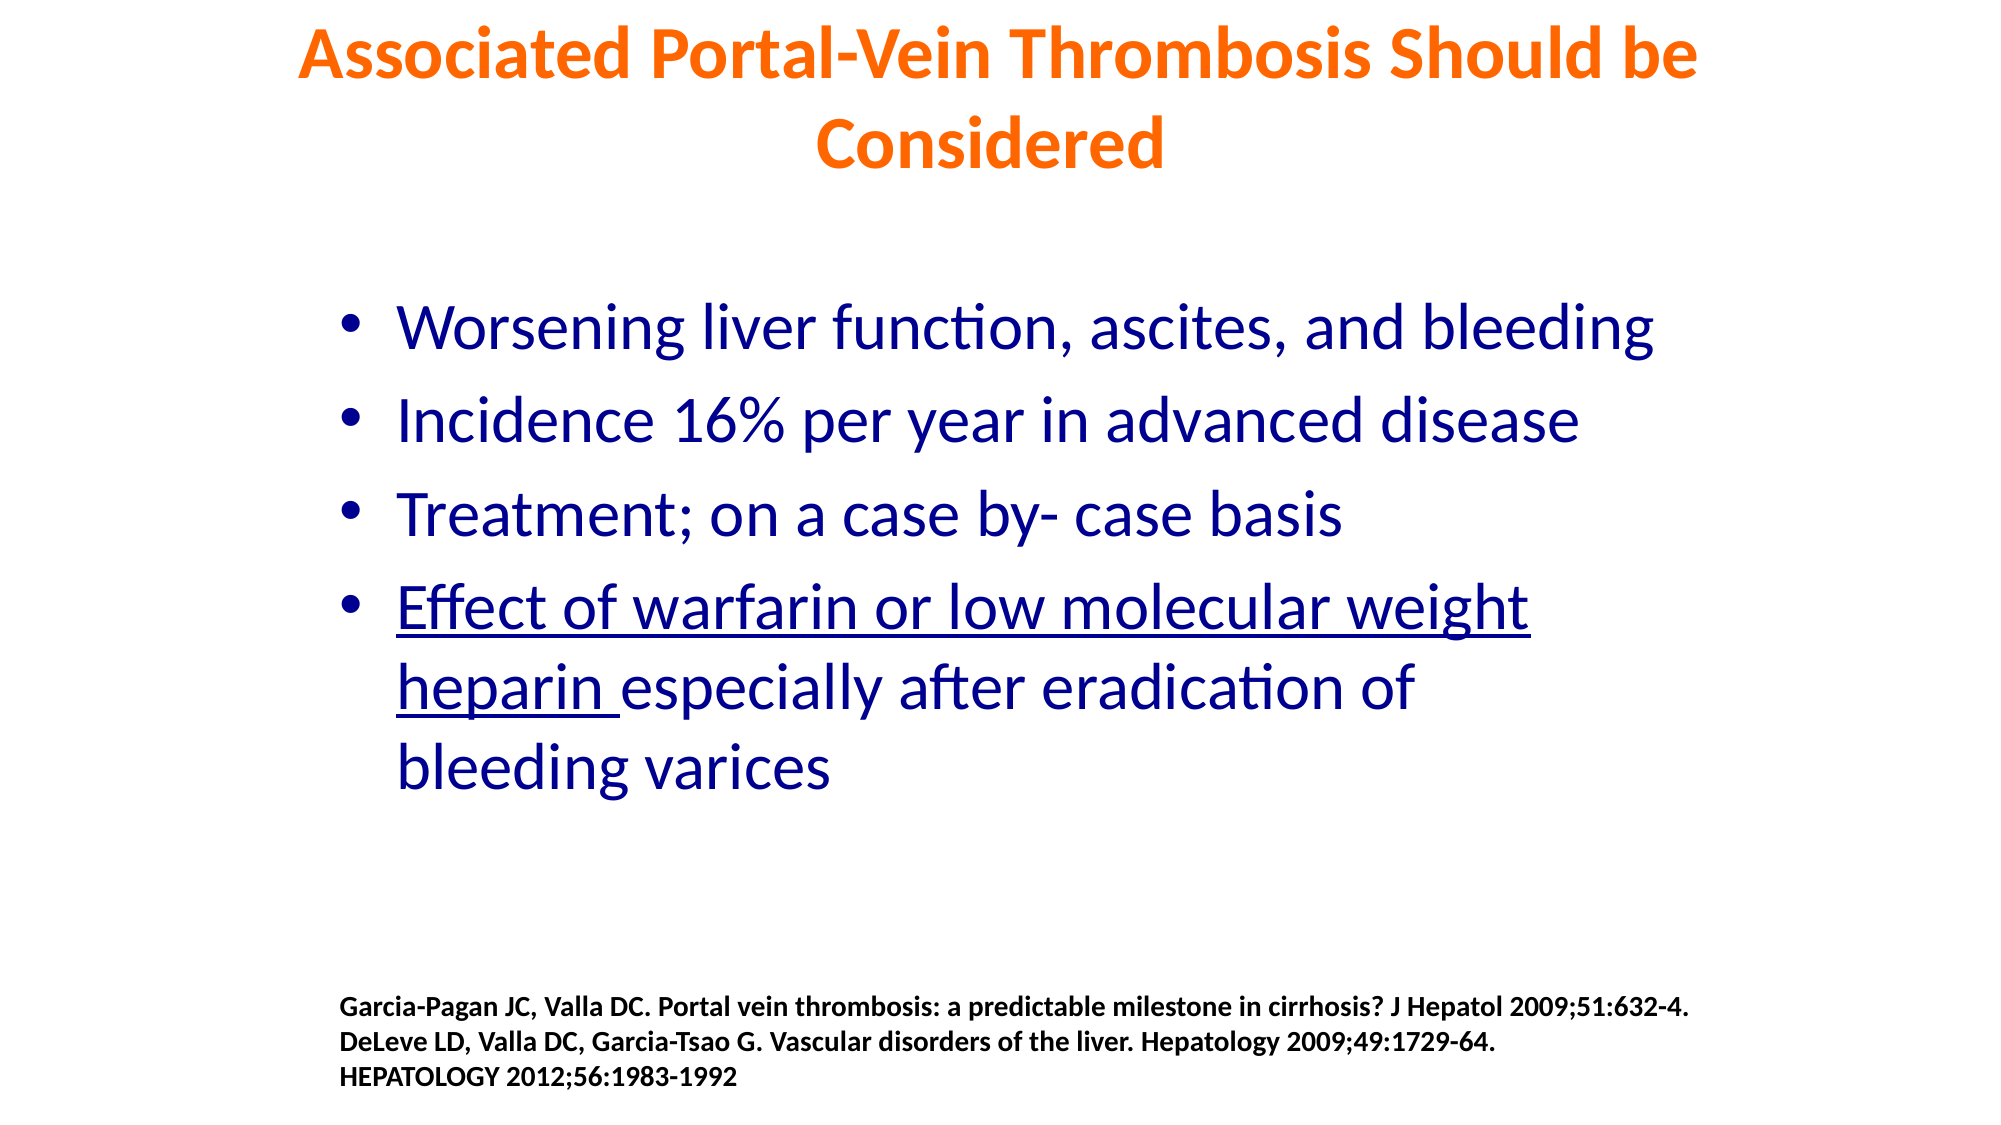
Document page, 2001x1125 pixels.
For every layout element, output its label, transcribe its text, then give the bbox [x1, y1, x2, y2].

title Associated Portal-Vein Thrombosis Should be Considered [99, 45, 1900, 233]
text_box Garcia-Pagan JC, Valla DC. Portal vein thrombosis: a predictable milestone in cirrhosis? J Hepatol 2009;51:632-4. DeLeve LD, Valla DC, Garcia-Tsao G. Vascular disorders of the liver. Hepatology 2009;49:1729-64. HEPATOLOGY 2012;56:1983-1992 [324, 980, 1713, 1100]
list Worsening liver function, ascites, and bleeding Incidence 16% per year in advanced disease Treatment; on a case by- case basis Effect of warfarin or low molecular weight heparin especially after eradication of bleeding varices [324, 274, 1675, 946]
